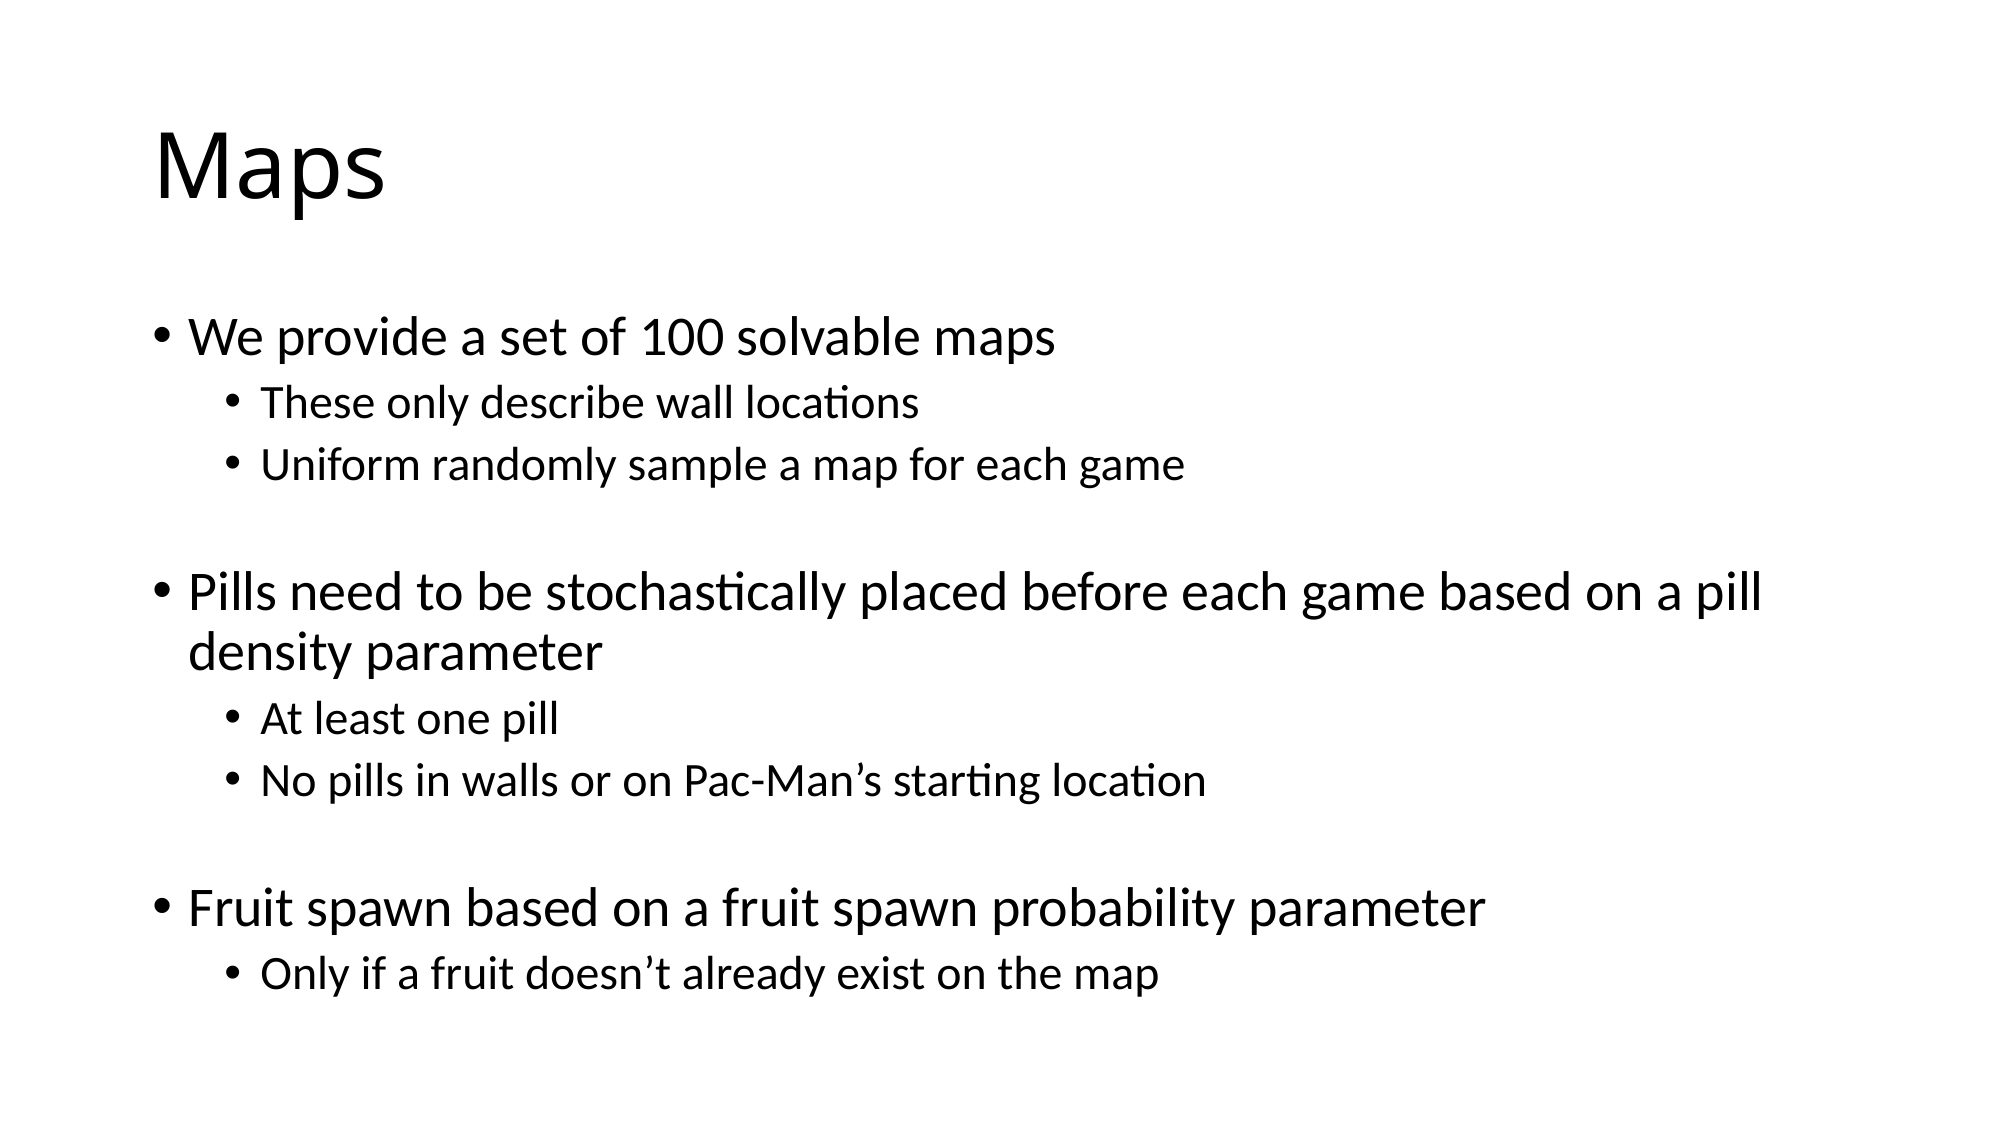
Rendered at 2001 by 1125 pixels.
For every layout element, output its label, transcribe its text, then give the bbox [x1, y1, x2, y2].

title Maps [137, 59, 1863, 278]
list We provide a set of 100 solvable maps These only describe wall locations Uniform randomly sample a map for each game Pills need to be stochastically placed before each game based on a pill density parameter At least one pill No pills in walls or on Pac-Man’s starting location Fruit spawn based on a fruit spawn probability parameter Only if a fruit doesn’t already exist on the map [137, 299, 1863, 1014]
